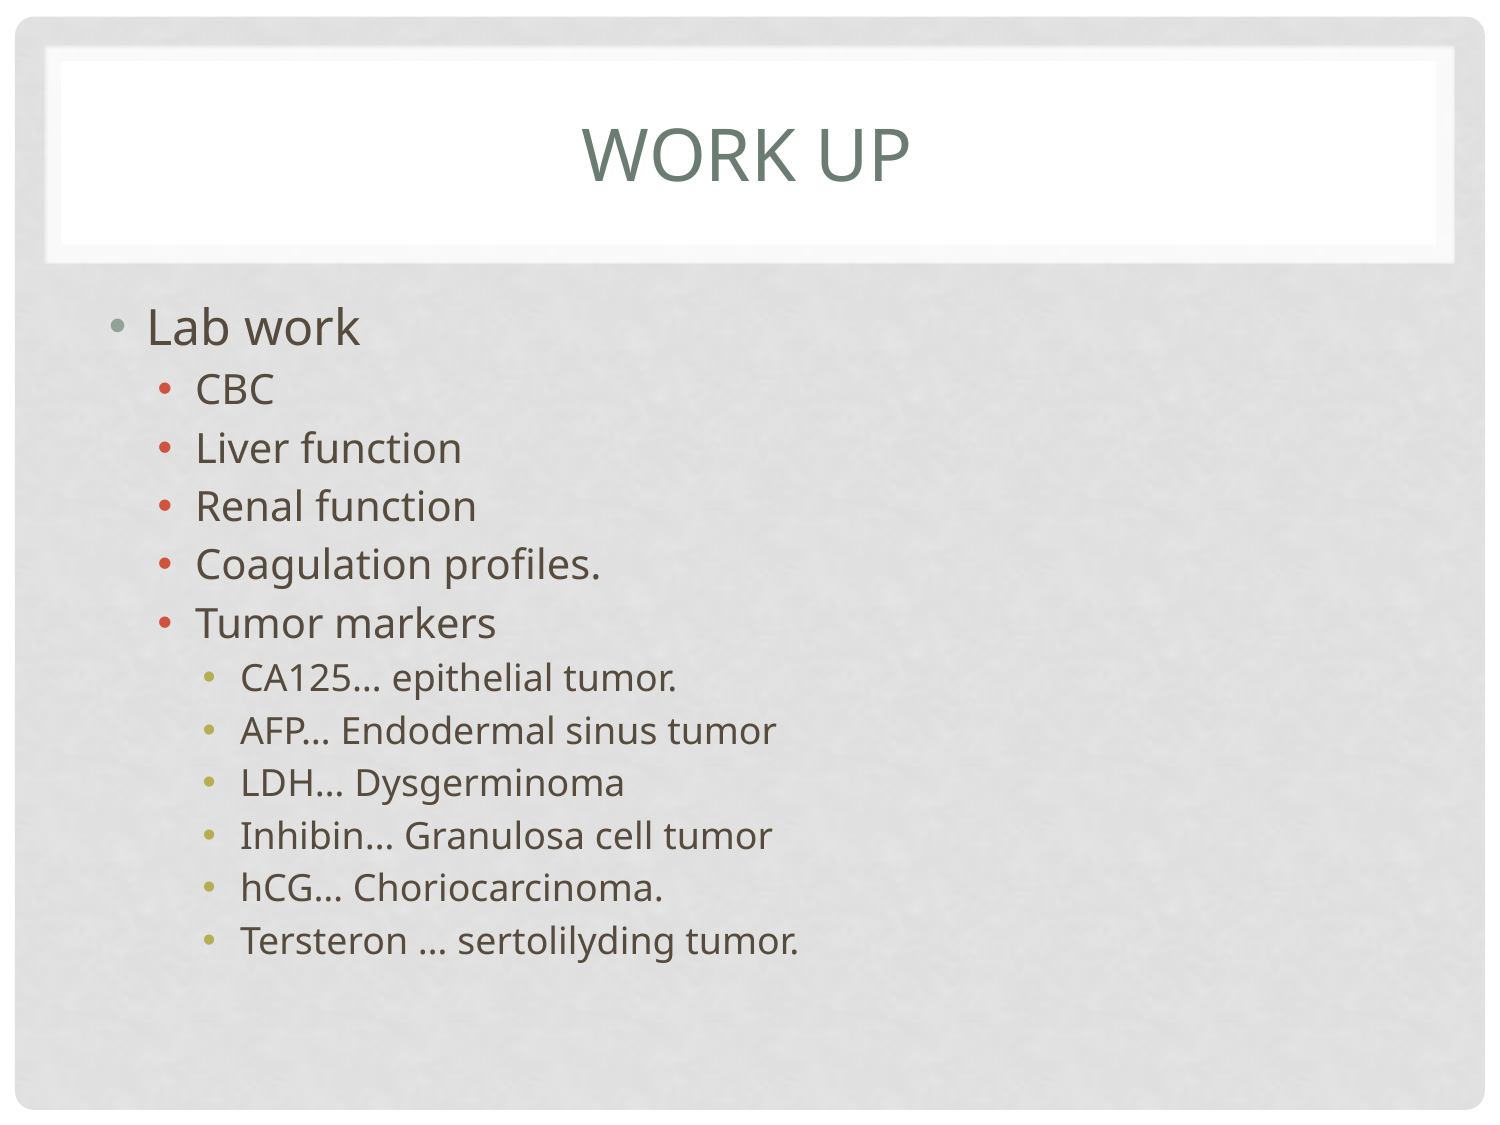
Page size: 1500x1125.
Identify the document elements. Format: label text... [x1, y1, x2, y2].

list Lab work CBC Liver function Renal function Coagulation profiles. Tumor markers CA125… epithelial tumor. AFP… Endodermal sinus tumor LDH… Dysgerminoma Inhibin… Granulosa cell tumor hCG… Choriocarcinoma. Tersteron … sertolilyding tumor. [75, 287, 1425, 1005]
title Work up [69, 66, 1425, 238]
